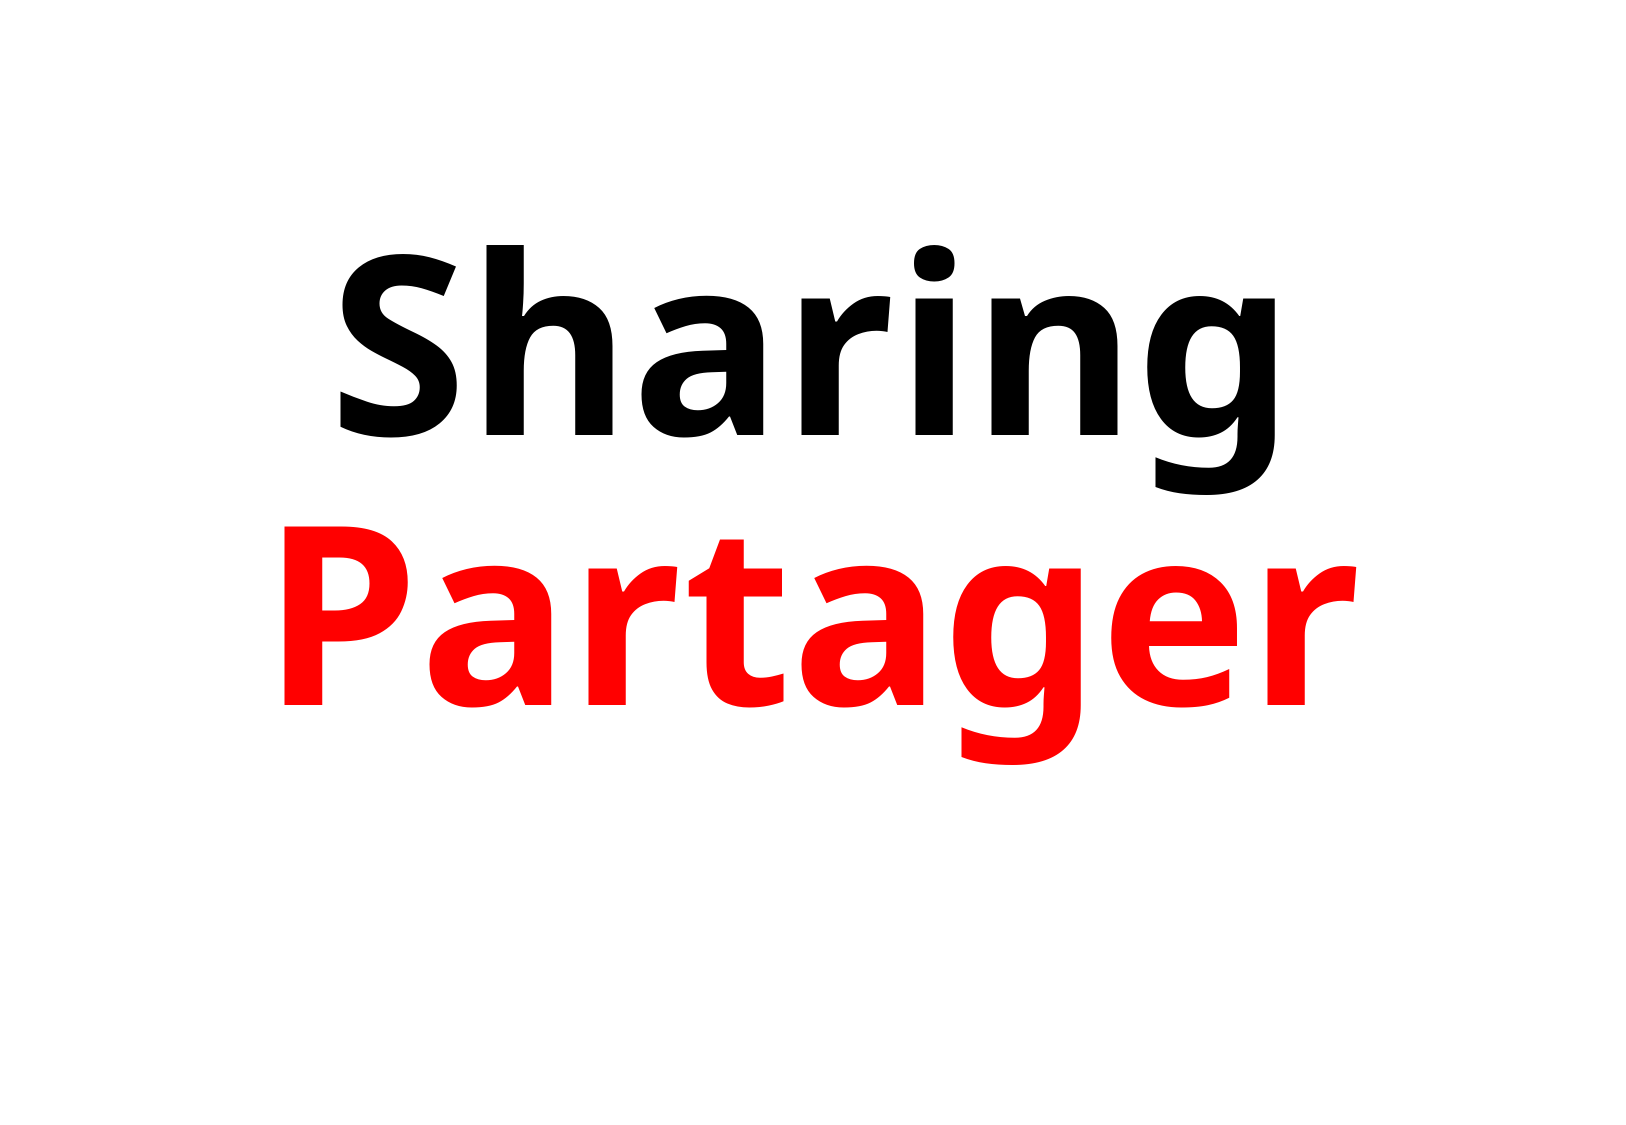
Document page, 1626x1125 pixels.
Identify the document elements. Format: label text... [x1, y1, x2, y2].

title Sharing Partager [121, 146, 1504, 768]
